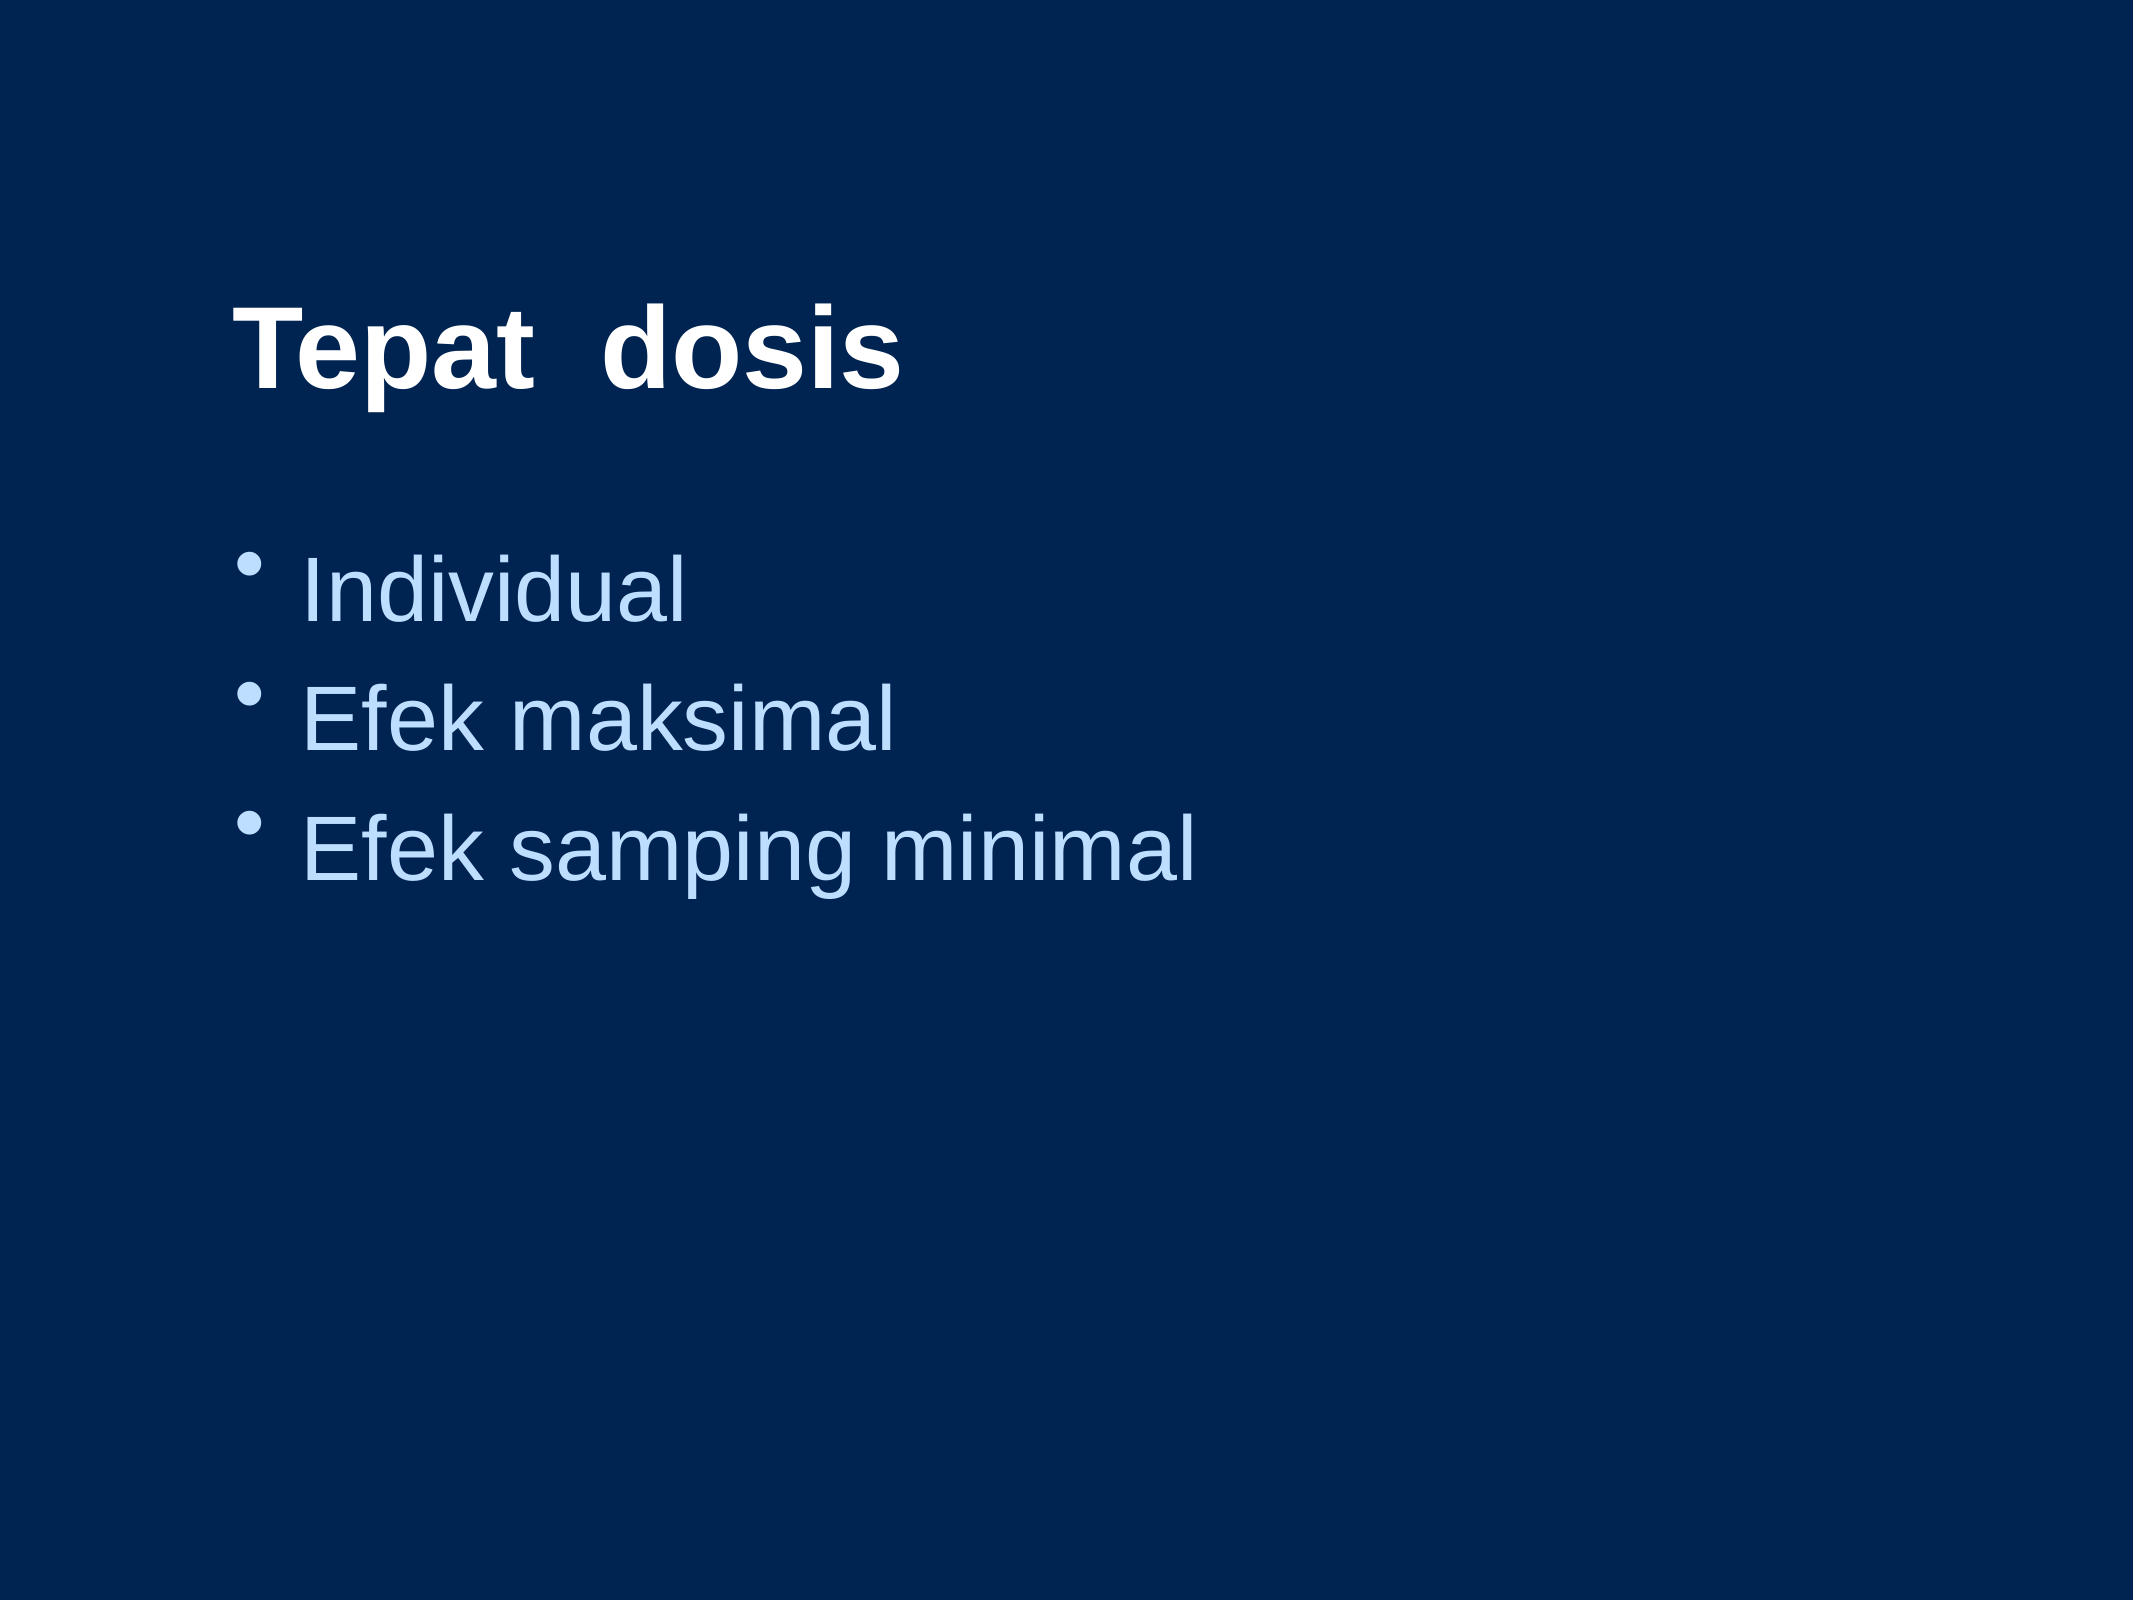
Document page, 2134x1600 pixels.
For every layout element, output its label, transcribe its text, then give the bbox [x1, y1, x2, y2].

list Individual Efek maksimal Efek samping minimal [222, 443, 1843, 1405]
title Tepat dosis [221, 234, 1912, 449]
